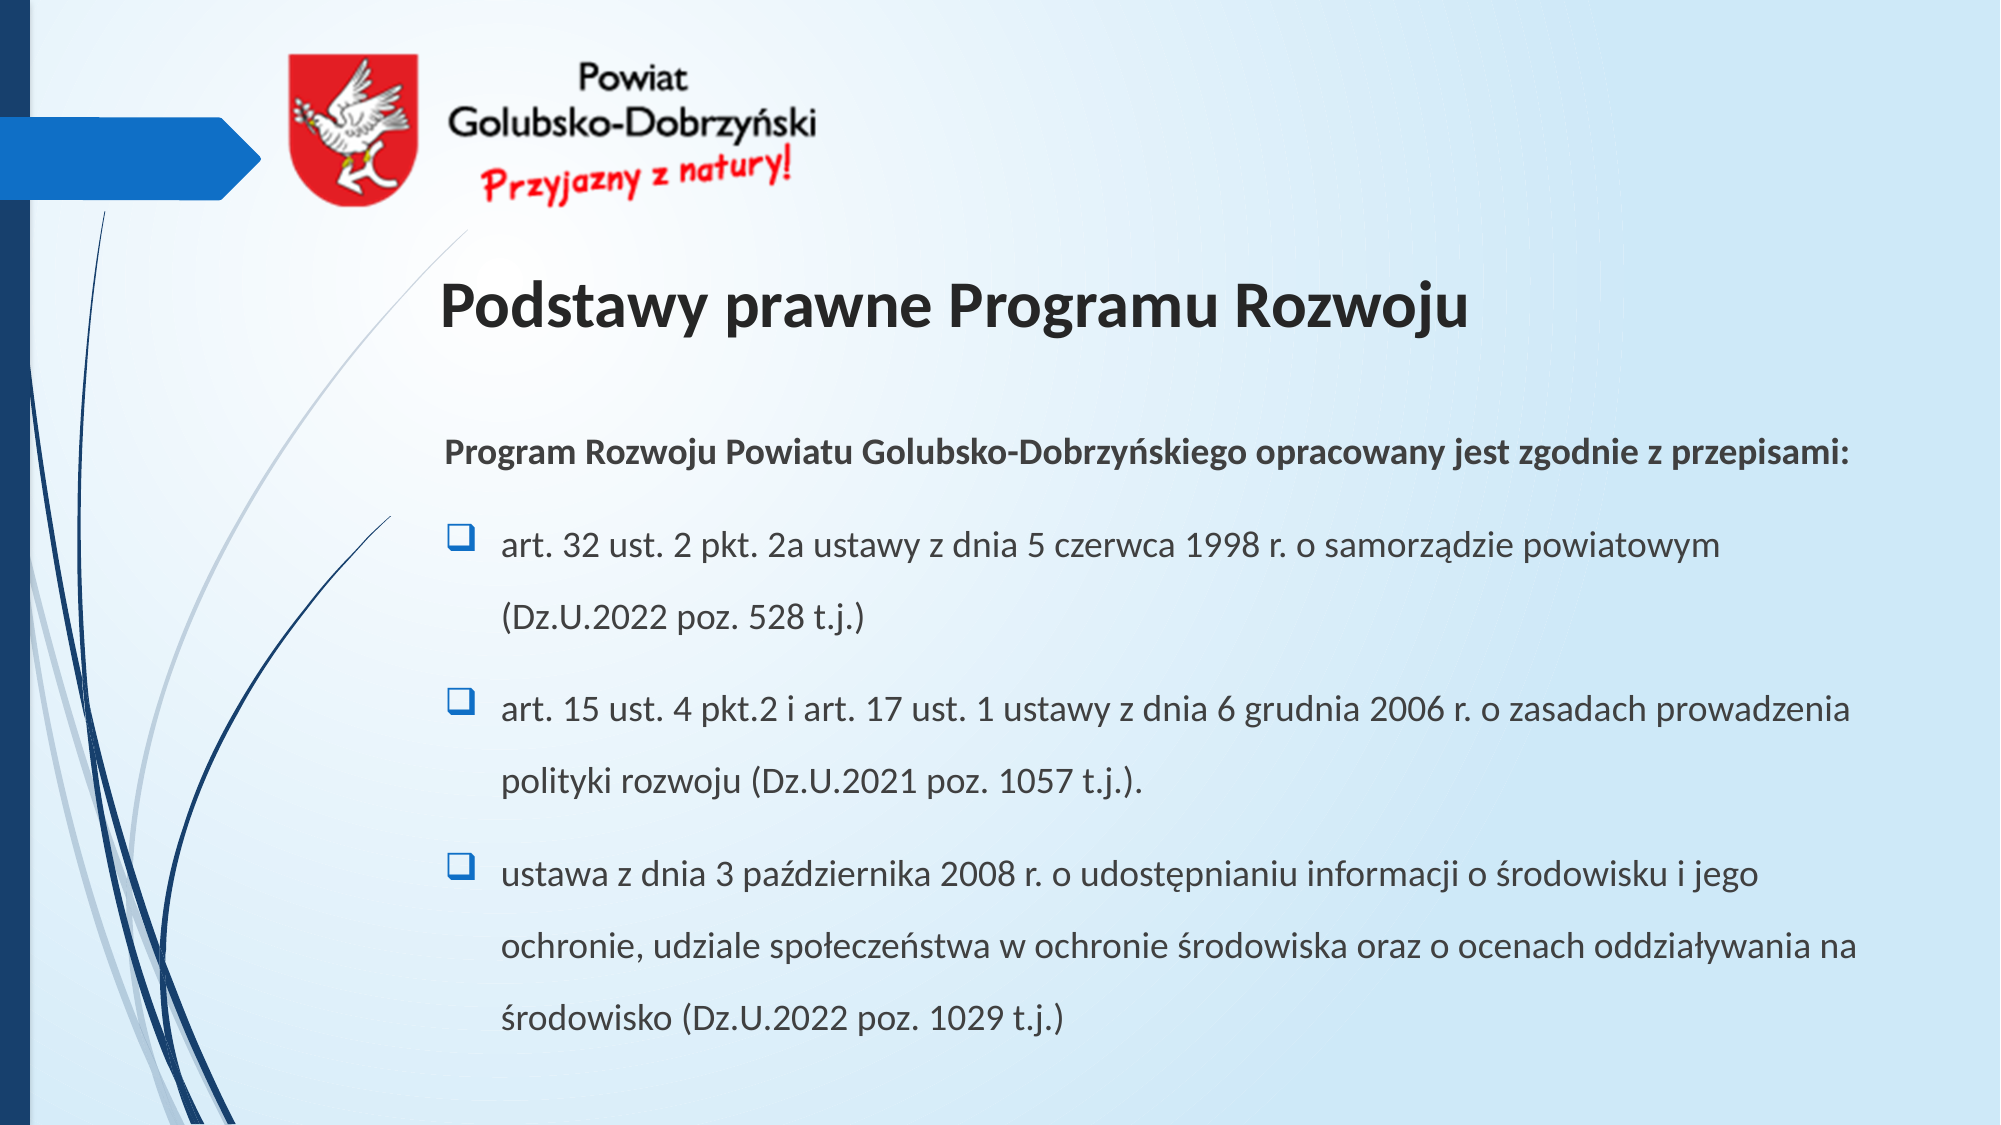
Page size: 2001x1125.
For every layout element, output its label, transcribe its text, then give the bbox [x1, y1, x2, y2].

picture [286, 52, 878, 211]
list Program Rozwoju Powiatu Golubsko-Dobrzyńskiego opracowany jest zgodnie z przepisami: art. 32 ust. 2 pkt. 2a ustawy z dnia 5 czerwca 1998 r. o samorządzie powiatowym (Dz.U.2022 poz. 528 t.j.) art. 15 ust. 4 pkt.2 i art. 17 ust. 1 ustawy z dnia 6 grudnia 2006 r. o zasadach prowadzenia polityki rozwoju (Dz.U.2021 poz. 1057 t.j.). ustawa z dnia 3 października 2008 r. o udostępnianiu informacji o środowisku i jego ochronie, udziale społeczeństwa w ochronie środowiska oraz o ocenach oddziaływania na środowisko (Dz.U.2022 poz. 1029 t.j.) [429, 396, 1893, 1026]
title Podstawy prawne Programu Rozwoju [425, 253, 1888, 367]
